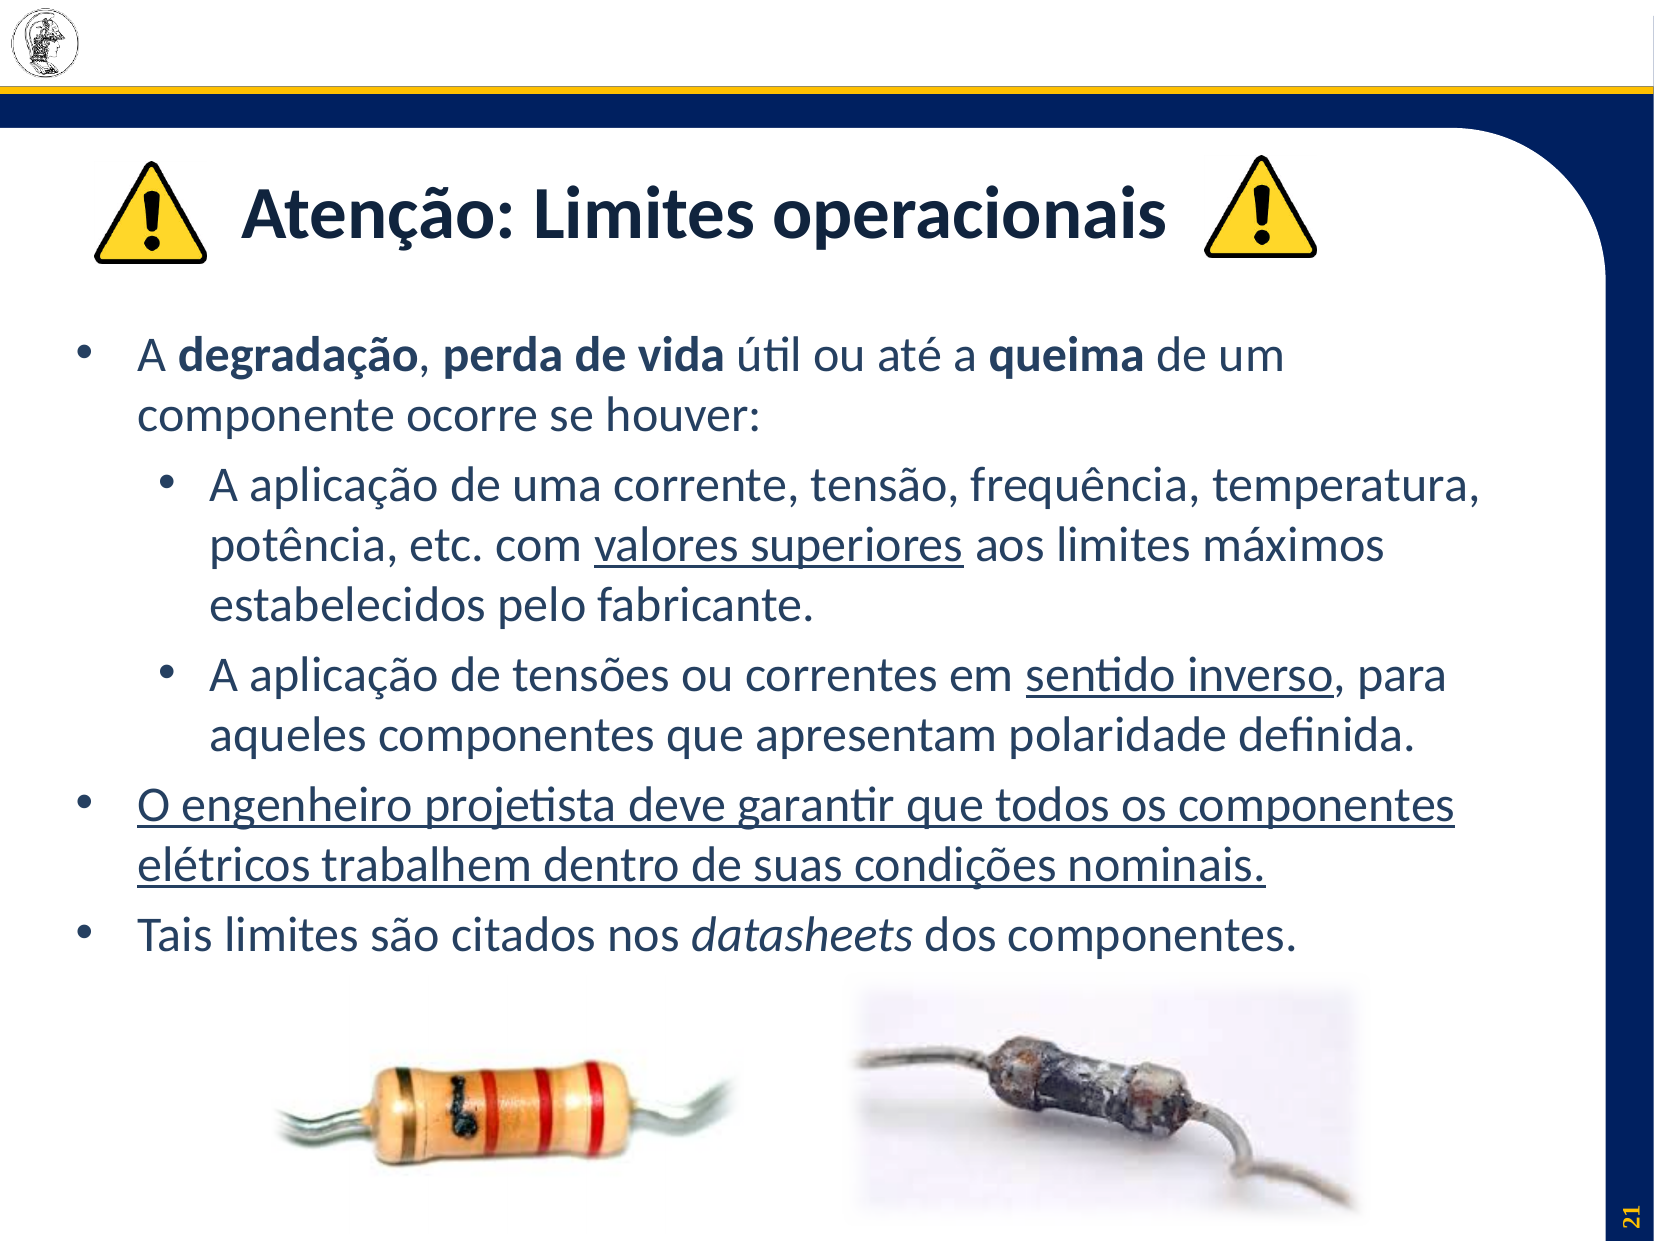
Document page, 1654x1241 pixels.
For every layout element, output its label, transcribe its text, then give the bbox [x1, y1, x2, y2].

picture [842, 972, 1371, 1226]
picture [270, 974, 745, 1235]
picture [11, 8, 79, 78]
picture [1204, 155, 1318, 259]
picture [94, 161, 207, 265]
title Atenção: Limites operacionais [224, 127, 1548, 290]
list A degradação, perda de vida útil ou até a queima de um componente ocorre se houver: A aplicação de uma corrente, tensão, frequência, temperatura, potência, etc. com valores superiores aos limites máximos estabelecidos pelo fabricante. A aplicação de tensões ou correntes em sentido inverso, para aqueles componentes que apresentam polaridade definida. O engenheiro projetista deve garantir que todos os componentes elétricos trabalhem dentro de suas condições nominais. Tais limites são citados nos datasheets dos componentes. [58, 312, 1560, 1211]
